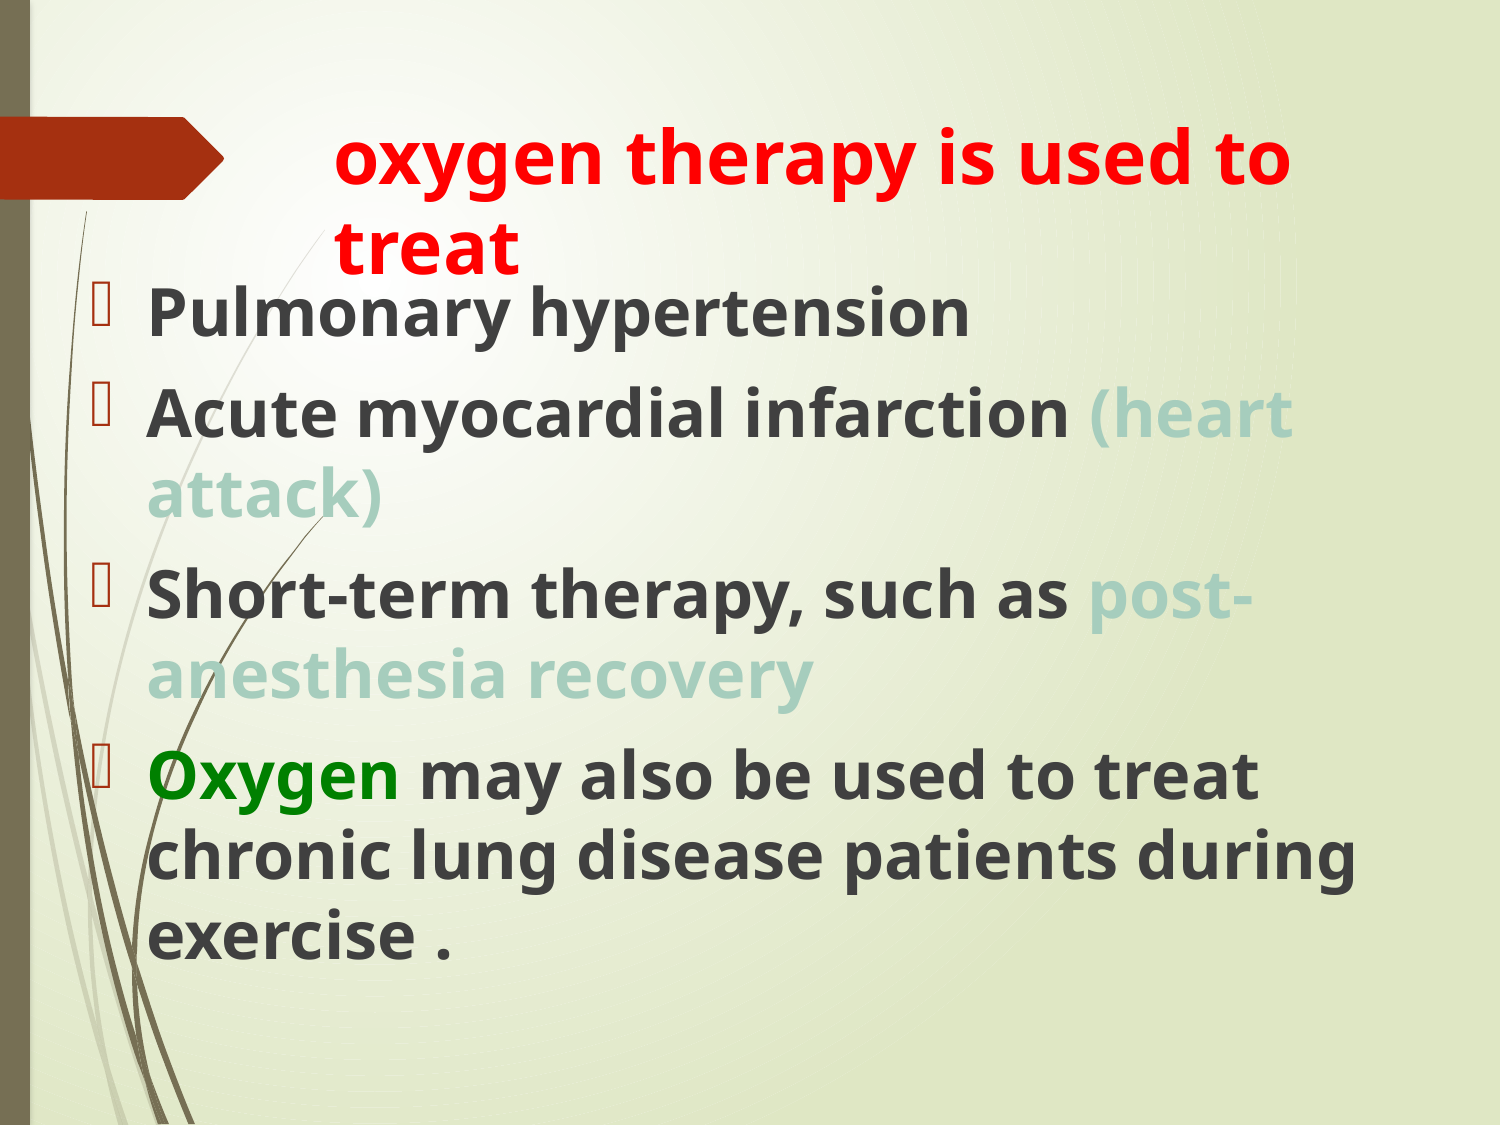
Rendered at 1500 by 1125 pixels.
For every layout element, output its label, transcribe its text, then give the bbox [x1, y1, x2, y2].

title oxygen therapy is used to treat [319, 102, 1400, 262]
list Pulmonary hypertension Acute myocardial infarction (heart attack) Short-term therapy, such as post-anesthesia recovery Oxygen may also be used to treat chronic lung disease patients during exercise . [75, 262, 1442, 1062]
